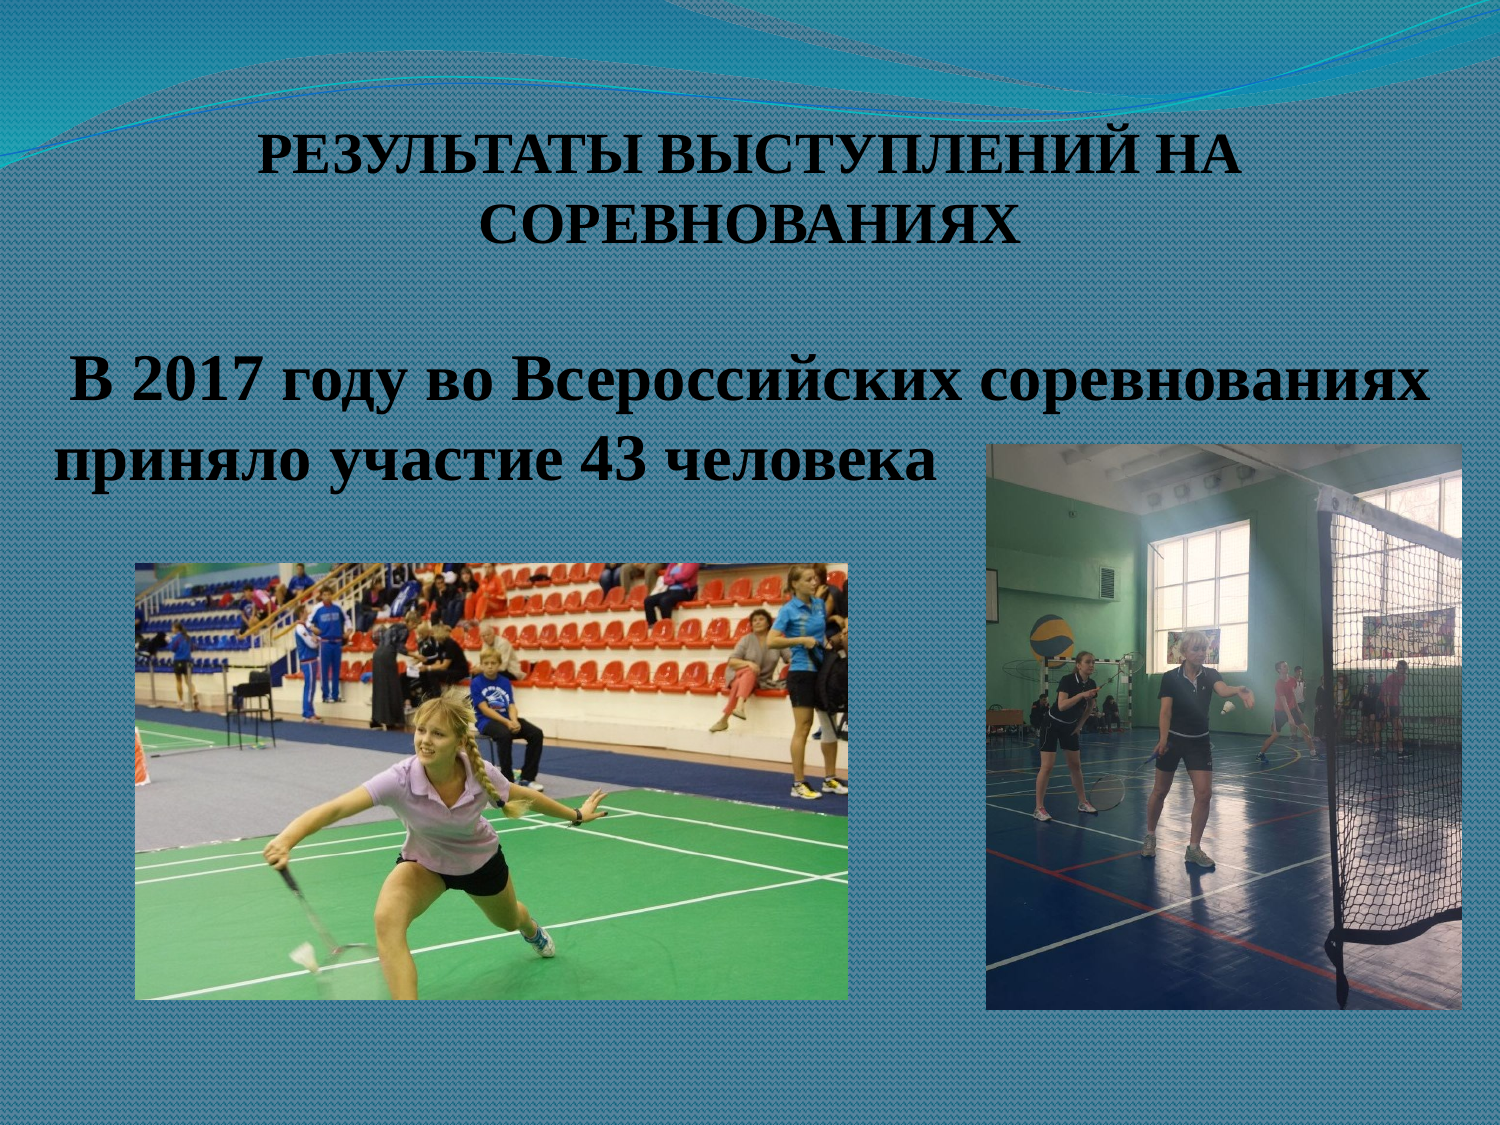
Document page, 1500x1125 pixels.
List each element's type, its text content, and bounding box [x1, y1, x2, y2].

picture [135, 563, 849, 1000]
picture [1310, 74, 1329, 78]
title РЕЗУЛЬТАТЫ ВЫСТУПЛЕНИЙ НА СОРЕВНОВАНИЯХ [75, 78, 1425, 256]
picture [986, 444, 1462, 1010]
list В 2017 году во Всероссийских соревнованиях приняло участие 43 человека [38, 326, 1462, 941]
picture [1357, 61, 1383, 66]
